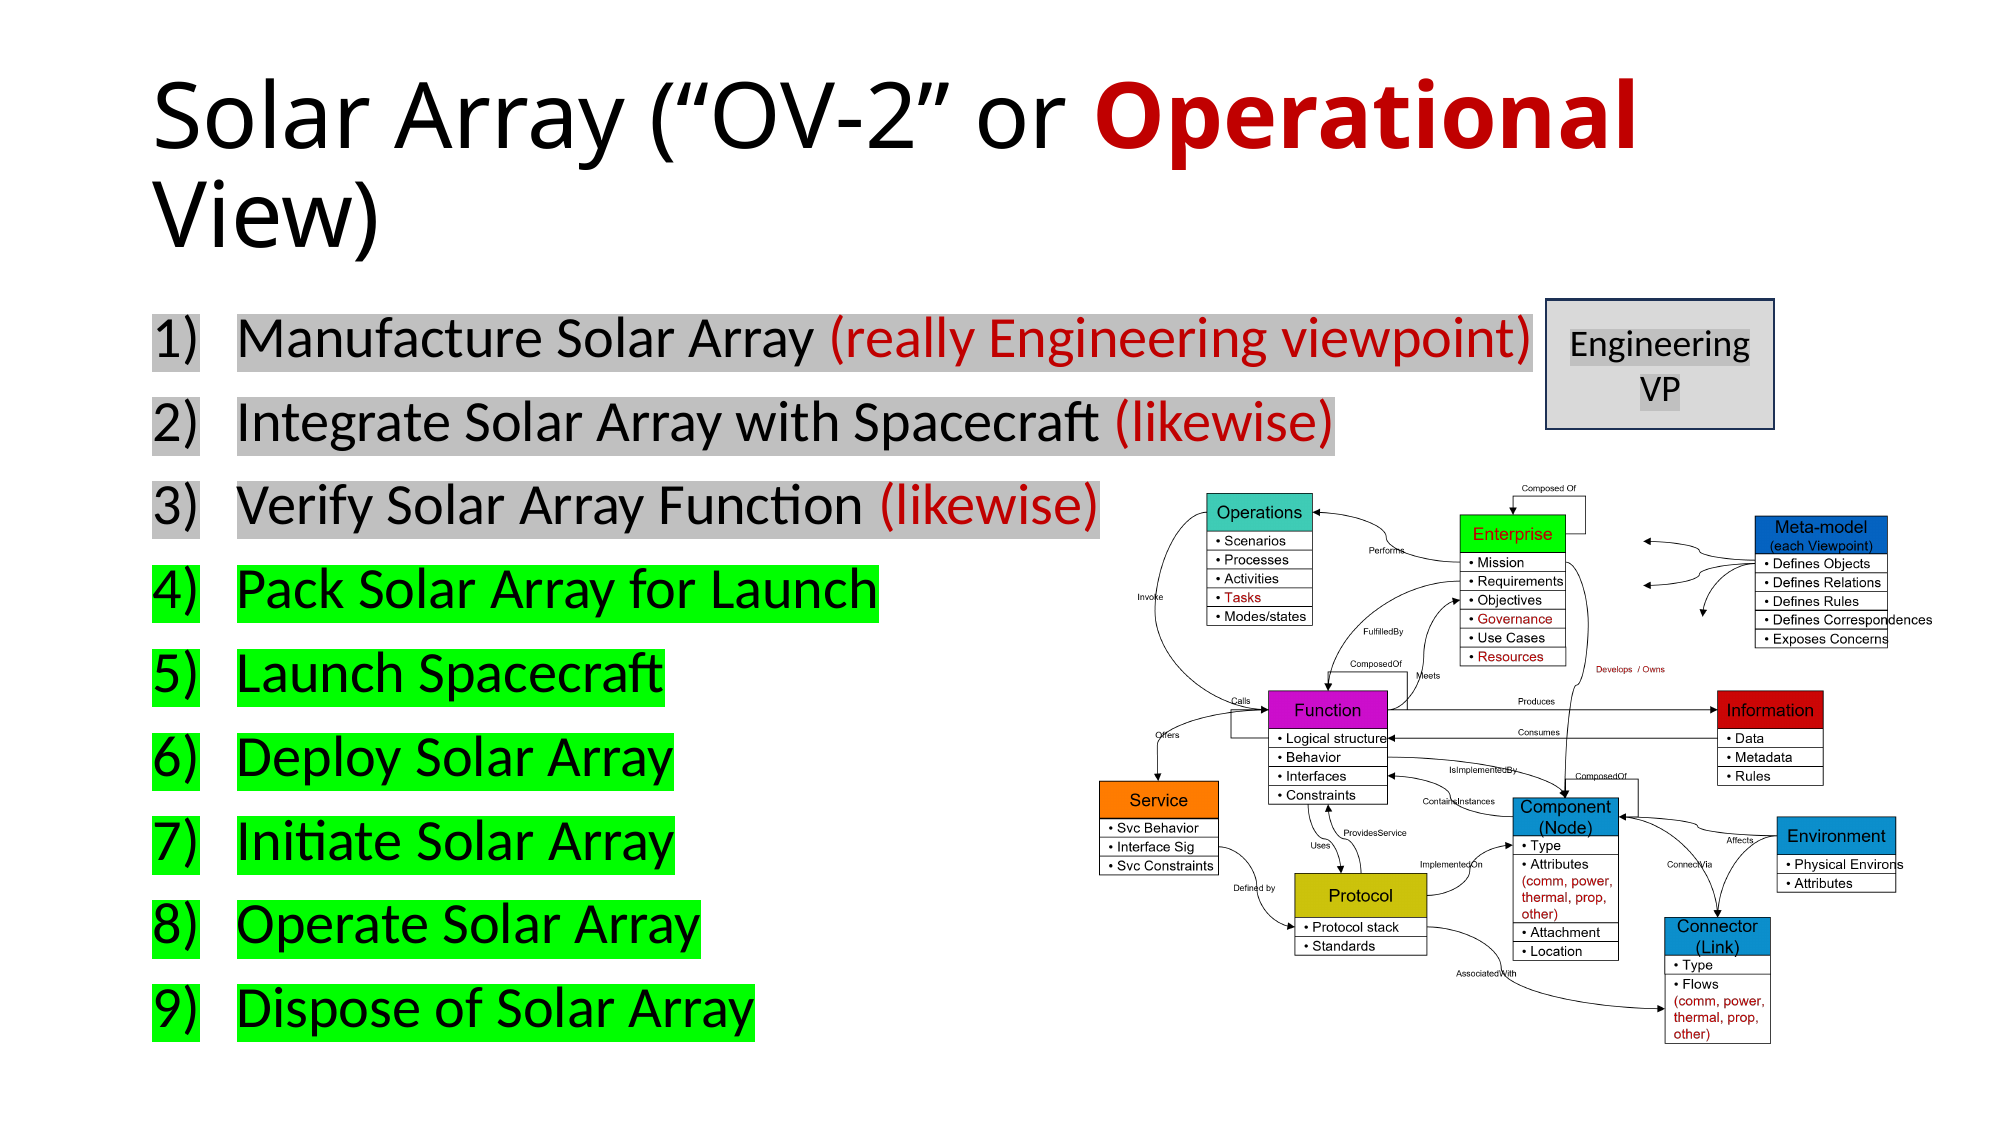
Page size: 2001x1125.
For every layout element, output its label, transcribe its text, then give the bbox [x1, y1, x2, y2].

list Manufacture Solar Array (really Engineering viewpoint) Integrate Solar Array with Spacecraft (likewise) Verify Solar Array Function (likewise) Pack Solar Array for Launch Launch Spacecraft Deploy Solar Array Initiate Solar Array Operate Solar Array Dispose of Solar Array [137, 299, 1863, 1014]
title Solar Array (“OV-2” or Operational View) [137, 59, 1863, 278]
text_box Engineering VP [1545, 298, 1775, 430]
picture [1099, 478, 1941, 1050]
